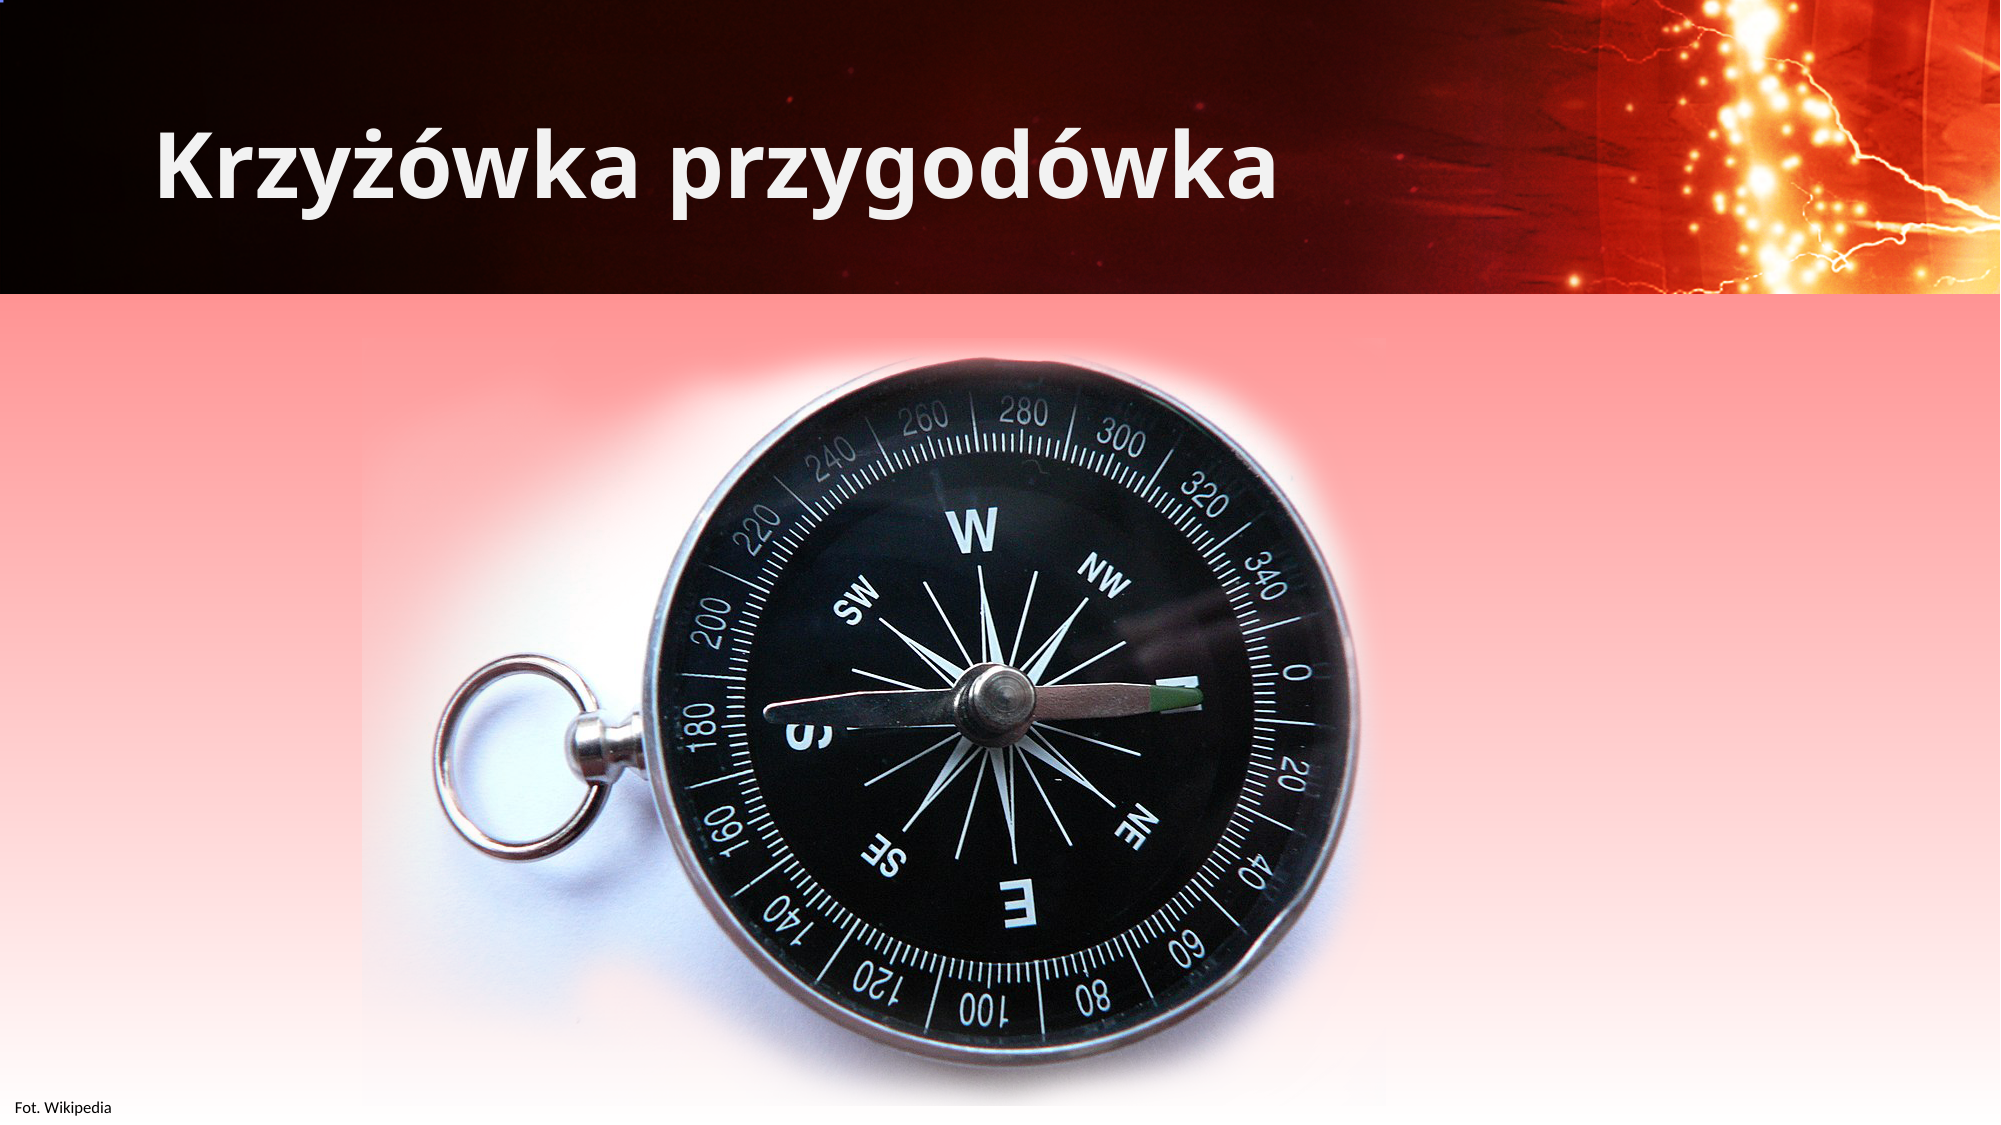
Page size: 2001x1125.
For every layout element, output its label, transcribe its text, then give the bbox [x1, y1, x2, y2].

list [362, 294, 1479, 1125]
text_box Fot. Wikipedia [0, 1089, 362, 1125]
picture [0, 0, 2000, 294]
